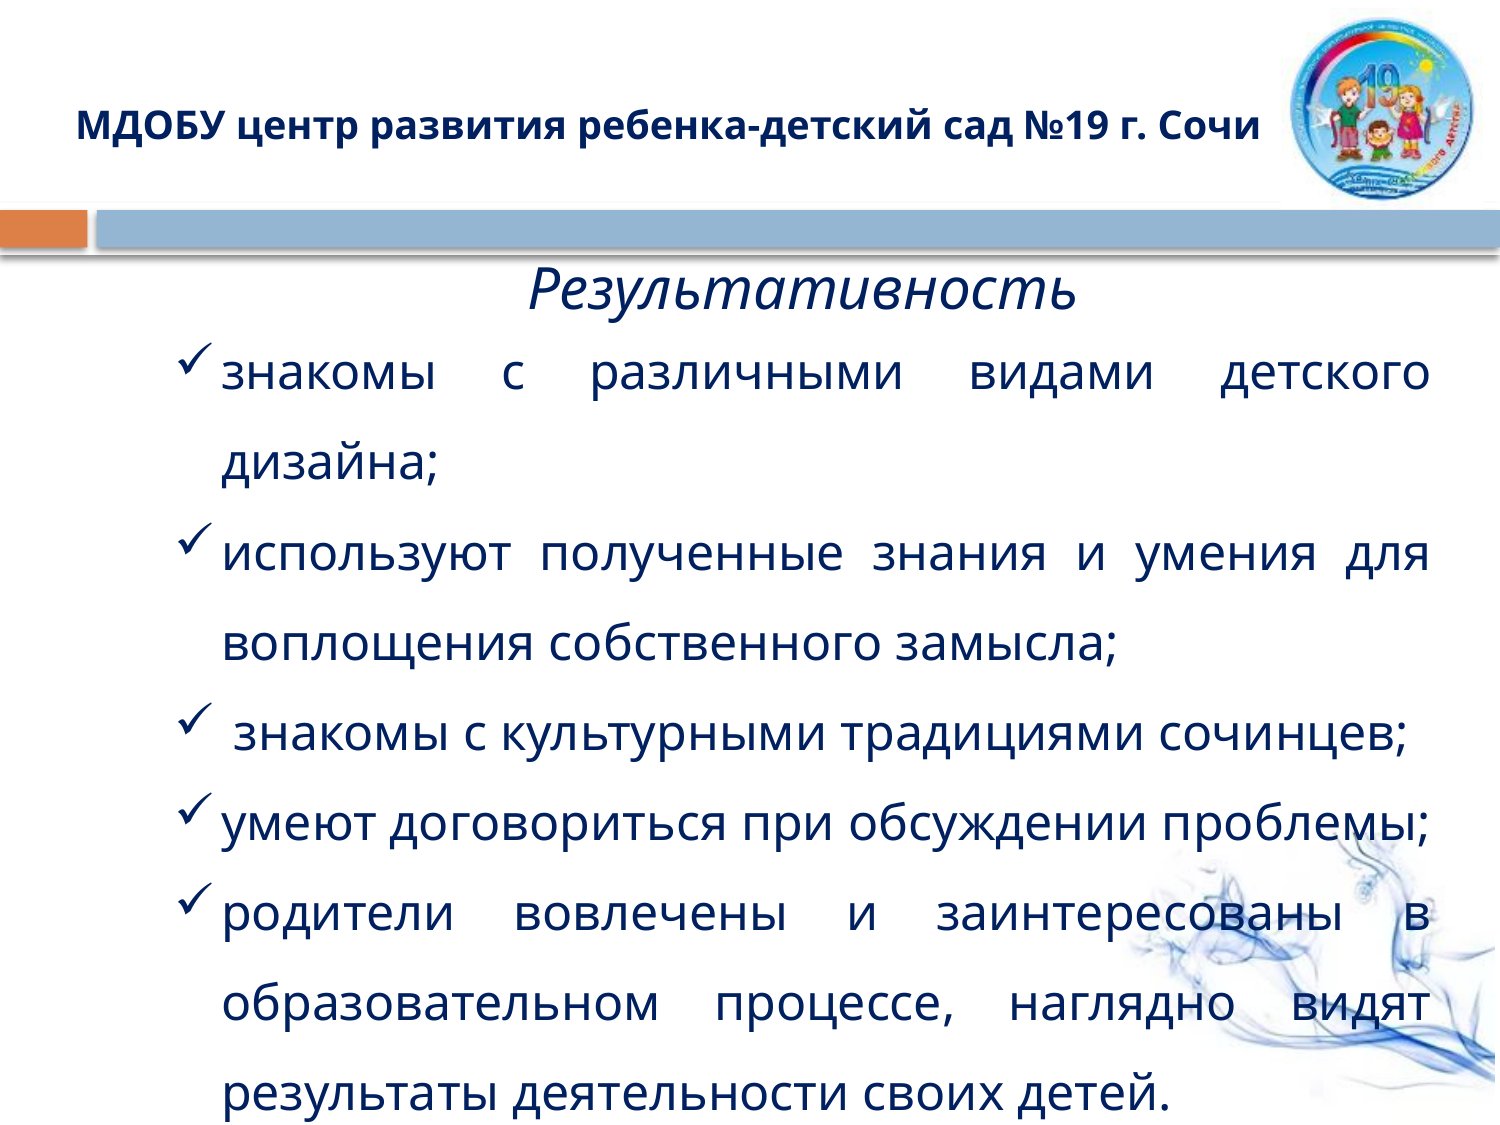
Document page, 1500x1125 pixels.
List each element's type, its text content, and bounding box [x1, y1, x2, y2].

title МДОБУ центр развития ребенка-детский сад №19 г. Сочи [0, 42, 1275, 205]
picture [1068, 805, 1496, 1125]
text_box Результативность [330, 243, 1276, 329]
picture [1281, 7, 1483, 210]
text_box знакомы с различными видами детского дизайна; используют полученные знания и умения для воплощения собственного замысла; знакомы с культурными традициями сочинцев; умеют договориться при обсуждении проблемы; родители вовлечены и заинтересованы в образовательном процессе, наглядно видят результаты деятельности своих детей. [159, 302, 1447, 1125]
